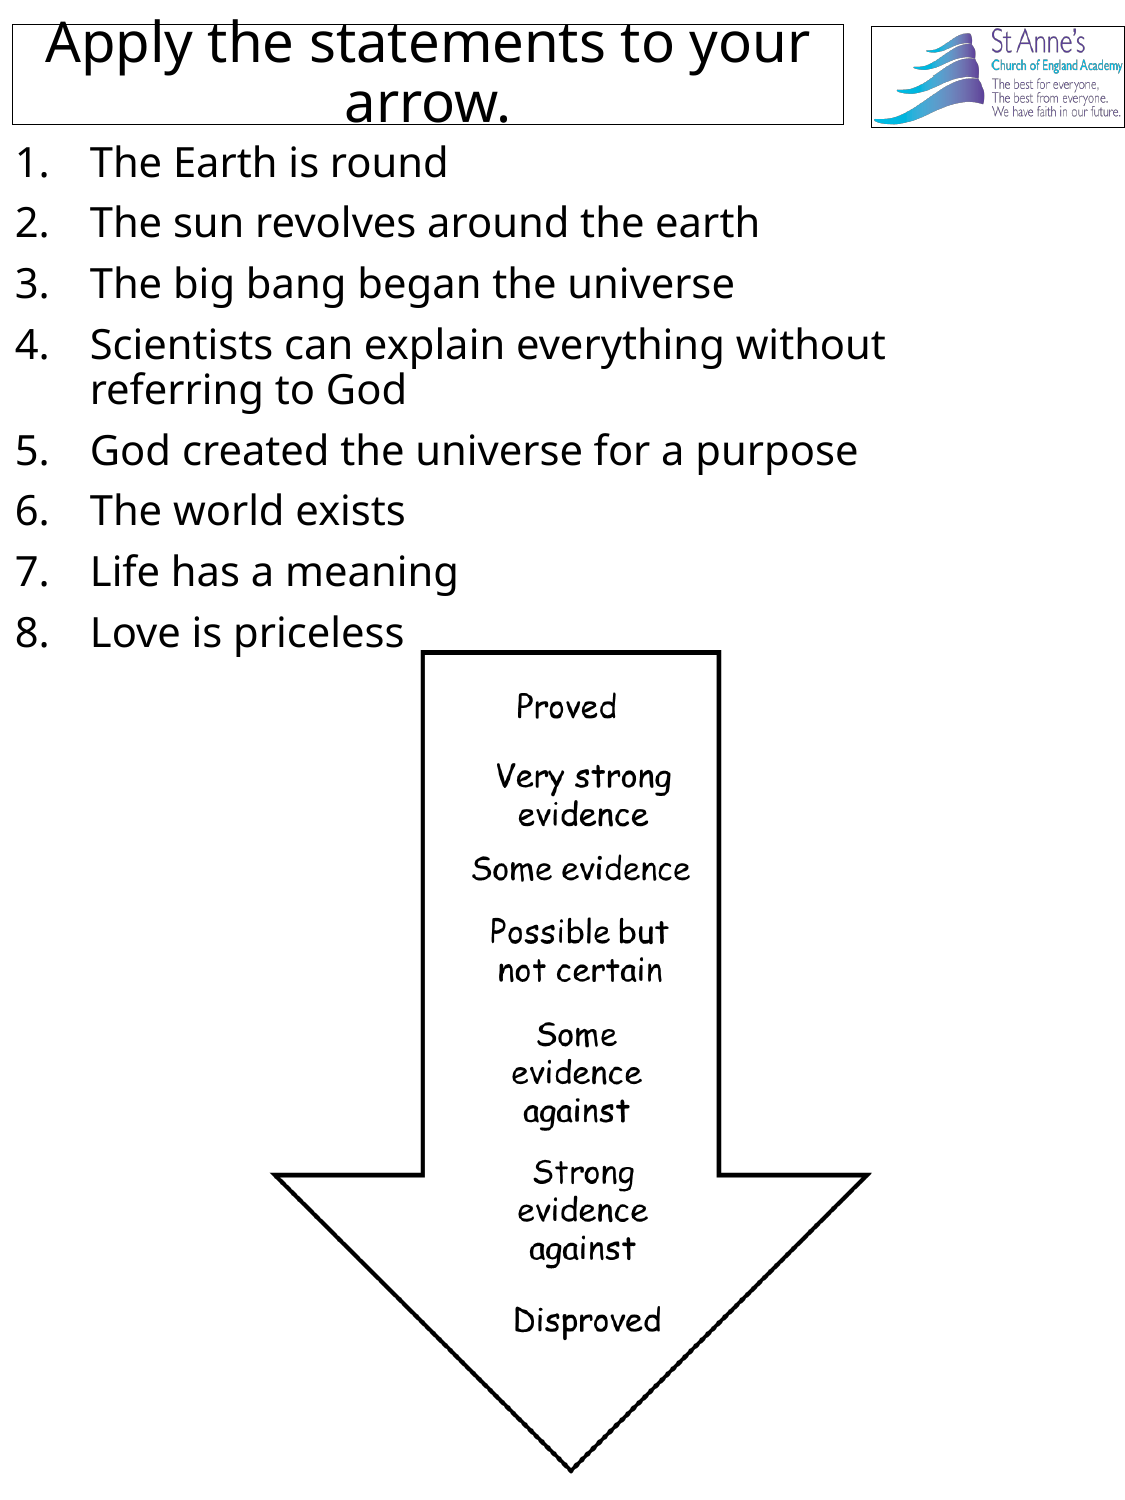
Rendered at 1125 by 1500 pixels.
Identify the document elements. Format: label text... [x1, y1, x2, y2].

picture [269, 650, 872, 1474]
title Apply the statements to your arrow. [12, 24, 844, 125]
picture [871, 26, 1125, 128]
text_box The Earth is round The sun revolves around the earth The big bang began the universe Scientists can explain everything without referring to God God created the universe for a purpose The world exists Life has a meaning Love is priceless [0, 133, 1058, 666]
